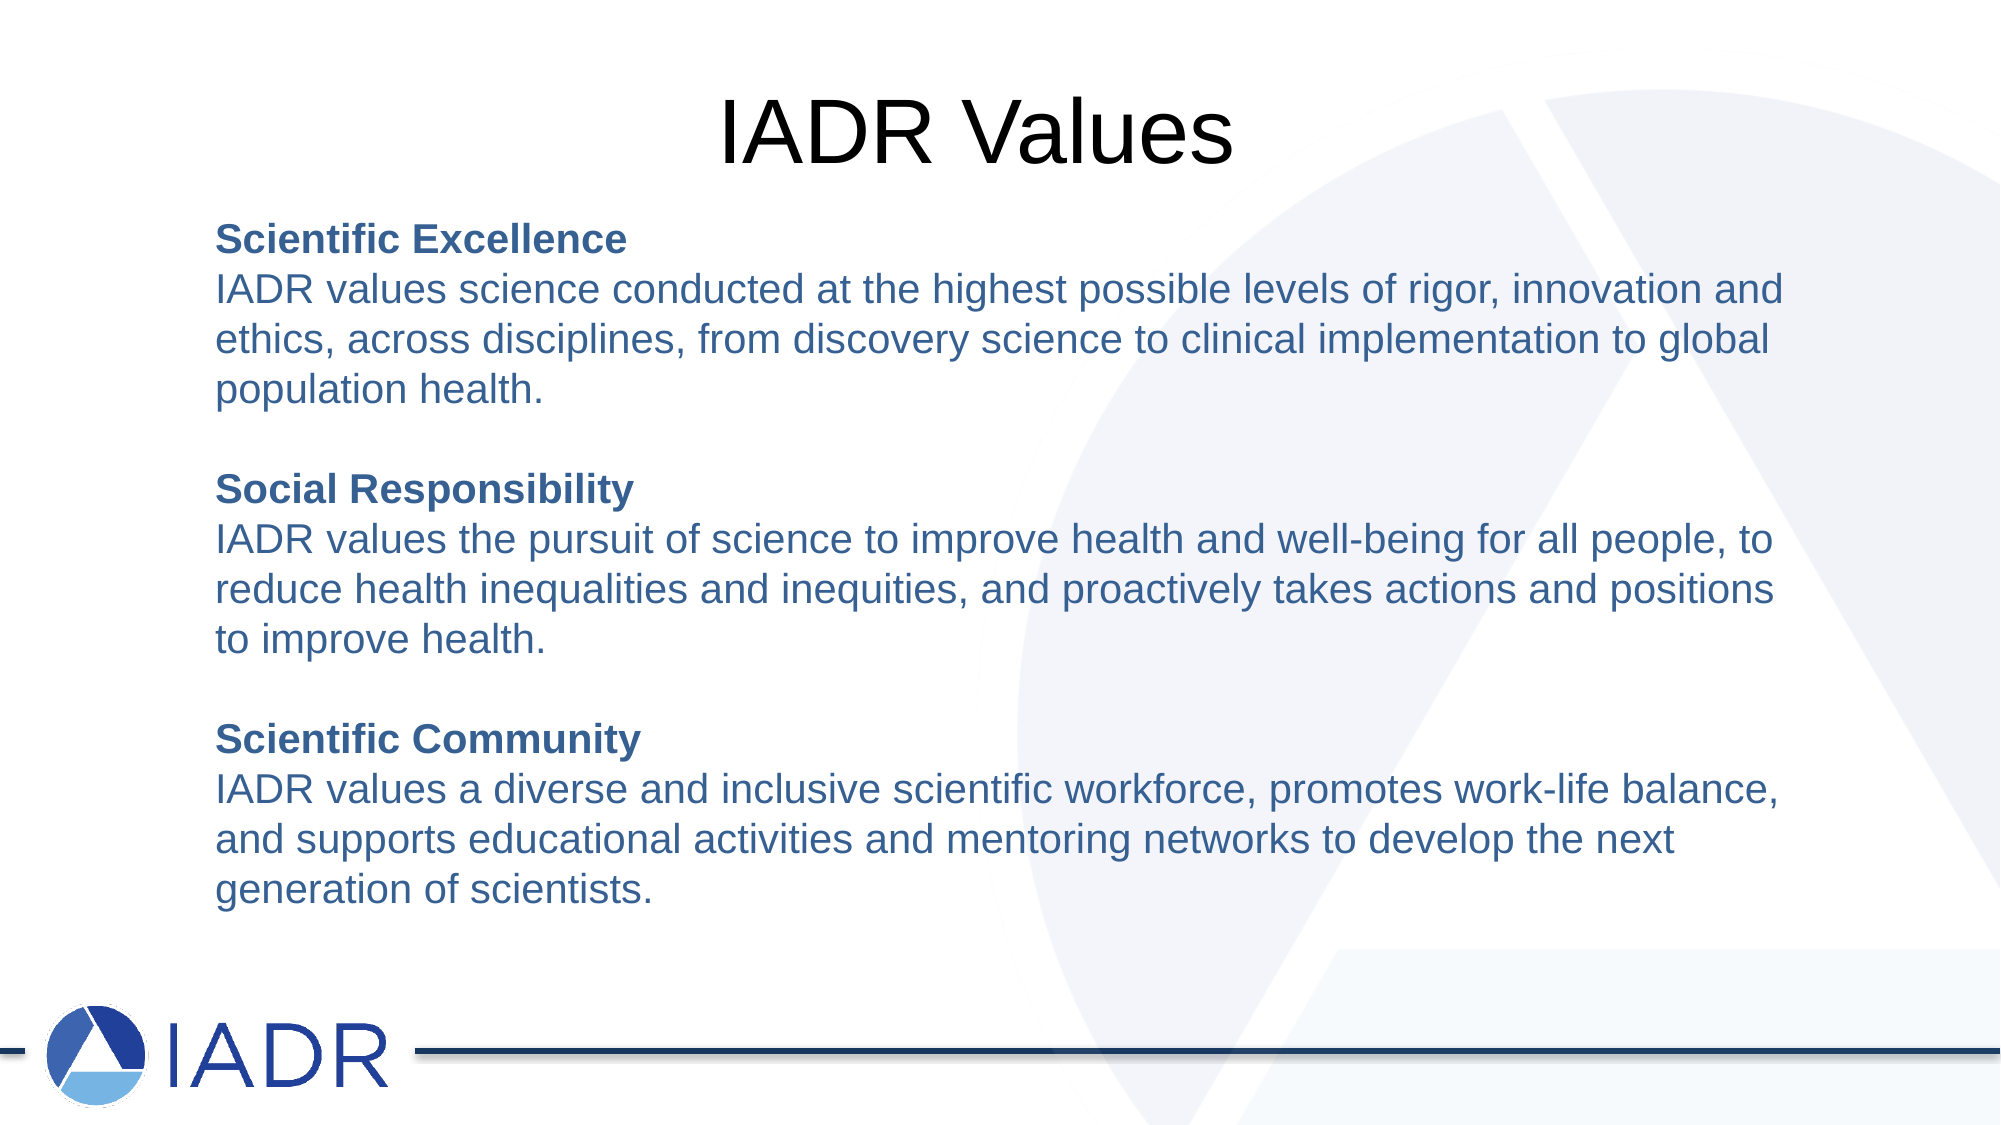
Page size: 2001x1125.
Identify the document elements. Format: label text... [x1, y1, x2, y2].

picture [43, 1002, 388, 1108]
picture [976, 48, 2000, 1125]
title IADR Values [679, 32, 1275, 221]
list Scientific Excellence IADR values science conducted at the highest possible levels of rigor, innovation and ethics, across disciplines, from discovery science to clinical implementation to global population health. Social Responsibility IADR values the pursuit of science to improve health and well-being for all people, to reduce health inequalities and inequities, and proactively takes actions and positions to improve health. Scientific Community IADR values a diverse and inclusive scientific workforce, promotes work-life balance, and supports educational activities and mentoring networks to develop the next generation of scientists. [200, 204, 971, 855]
